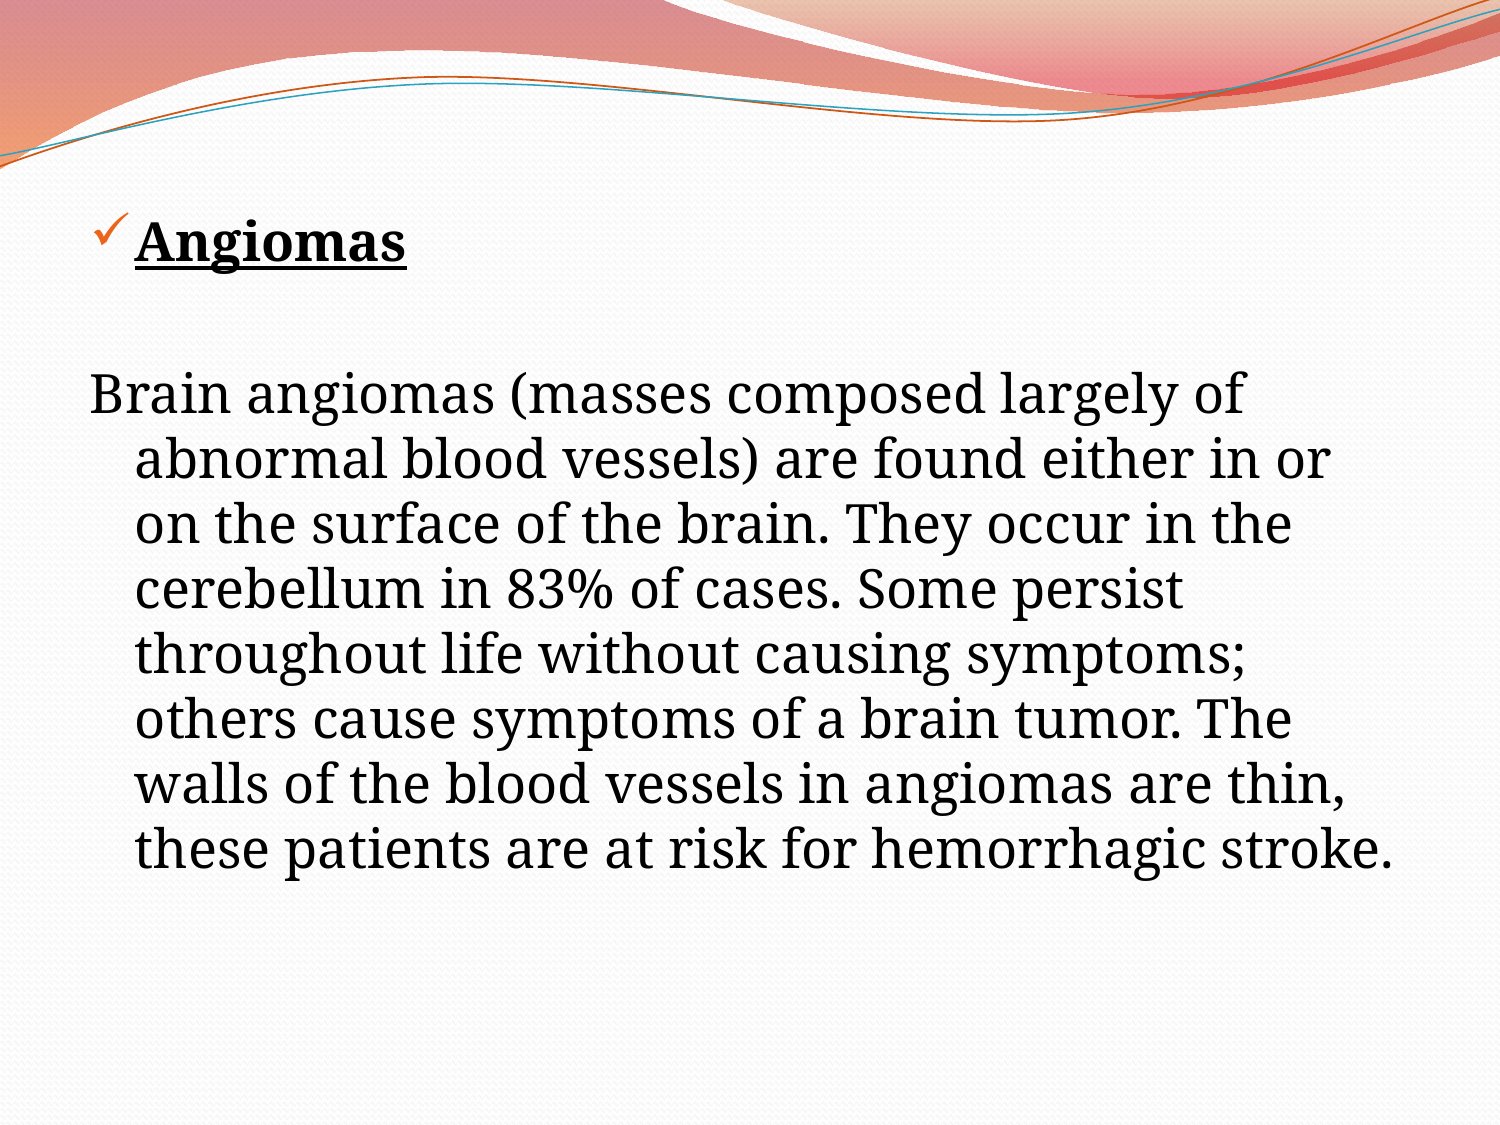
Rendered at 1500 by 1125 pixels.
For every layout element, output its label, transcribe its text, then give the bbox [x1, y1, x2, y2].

list Angiomas Brain angiomas (masses composed largely of abnormal blood vessels) are found either in or on the surface of the brain. They occur in the cerebellum in 83% of cases. Some persist throughout life without causing symptoms; others cause symptoms of a brain tumor. The walls of the blood vessels in angiomas are thin, these patients are at risk for hemorrhagic stroke. [75, 200, 1425, 1038]
